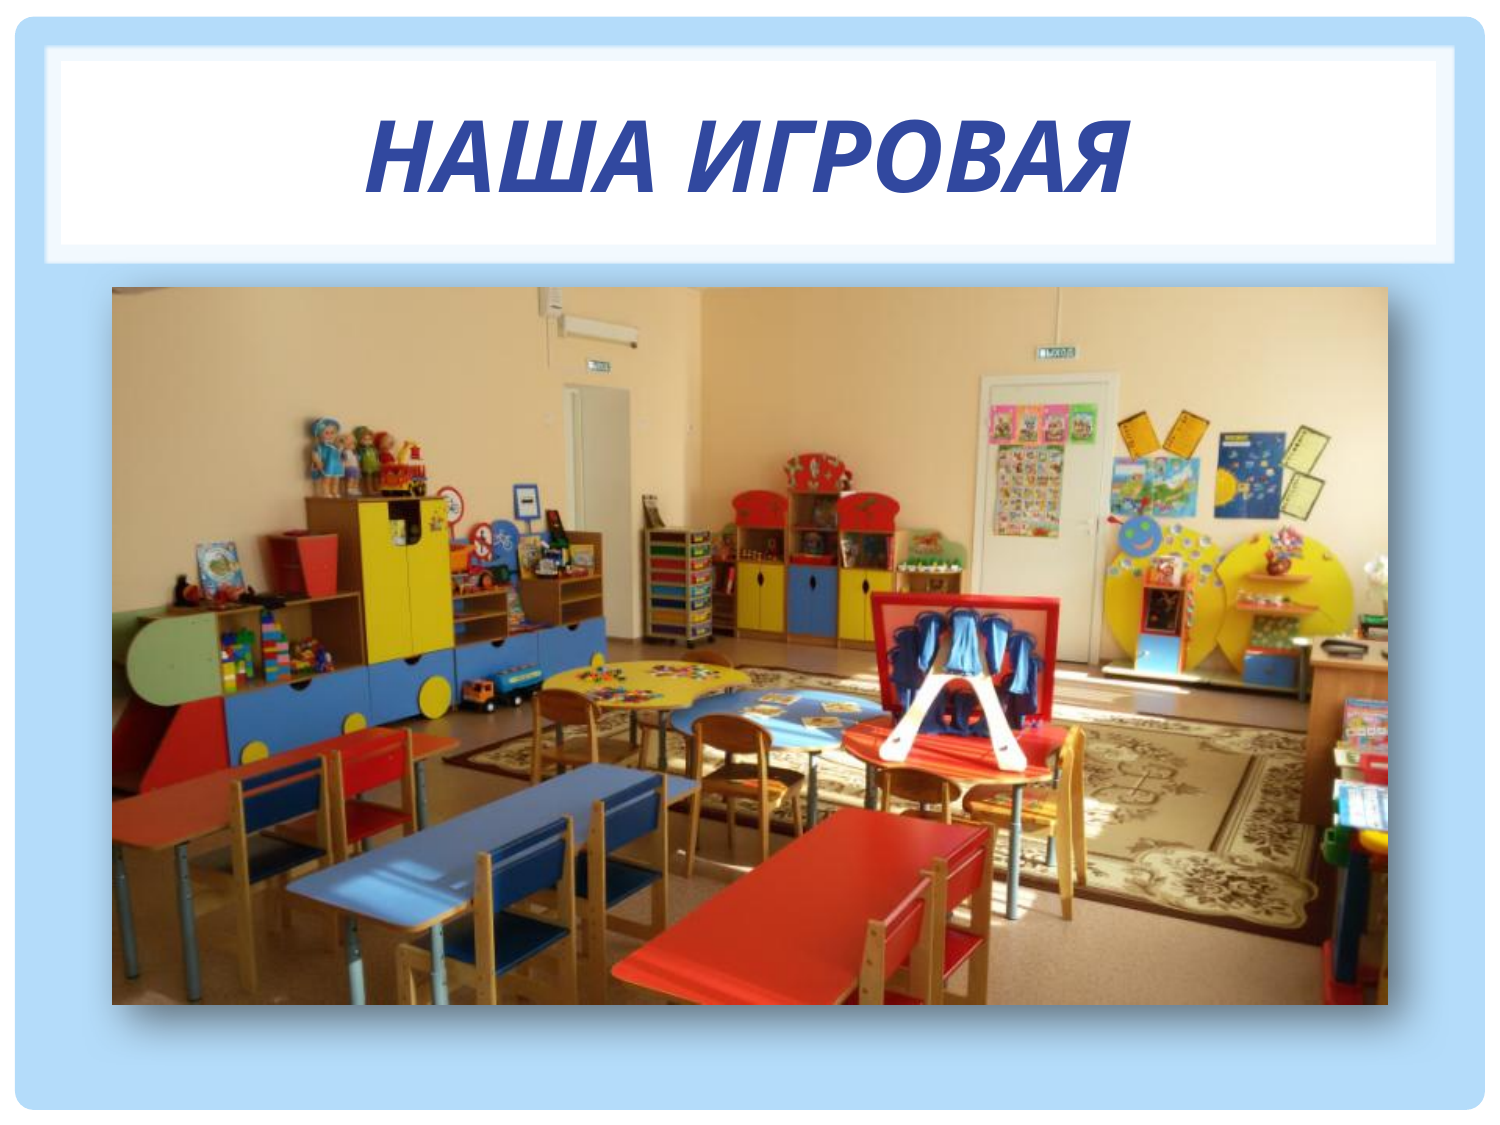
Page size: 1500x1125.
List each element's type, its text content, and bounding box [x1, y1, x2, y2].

title Наша игровая [69, 66, 1425, 238]
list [111, 287, 1388, 1006]
